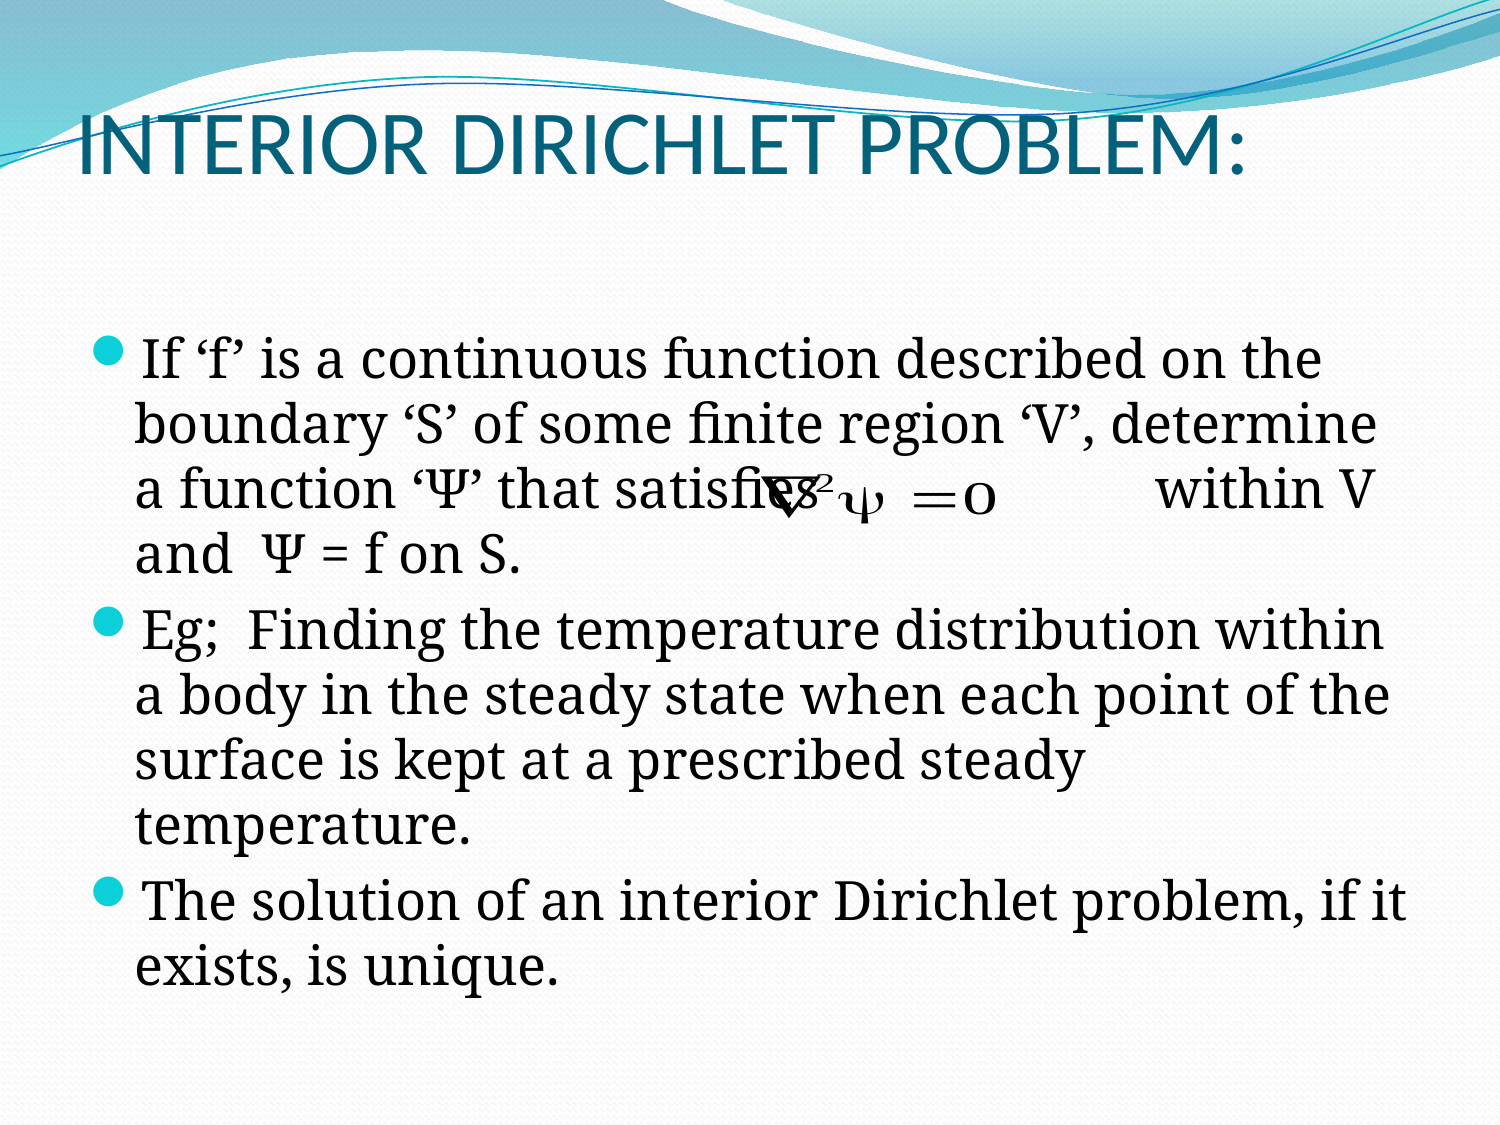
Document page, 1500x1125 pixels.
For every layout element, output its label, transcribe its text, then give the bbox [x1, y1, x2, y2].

title INTERIOR DIRICHLET PROBLEM: [75, 149, 1425, 303]
list If ‘f’ is a continuous function described on the boundary ‘S’ of some finite region ‘V’, determine a function ‘Ψ’ that satisfies within V and Ψ = f on S. Eg; Finding the temperature distribution within a body in the steady state when each point of the surface is kept at a prescribed steady temperature. The solution of an interior Dirichlet problem, if it exists, is unique. [75, 317, 1425, 1038]
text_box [749, 462, 1013, 538]
